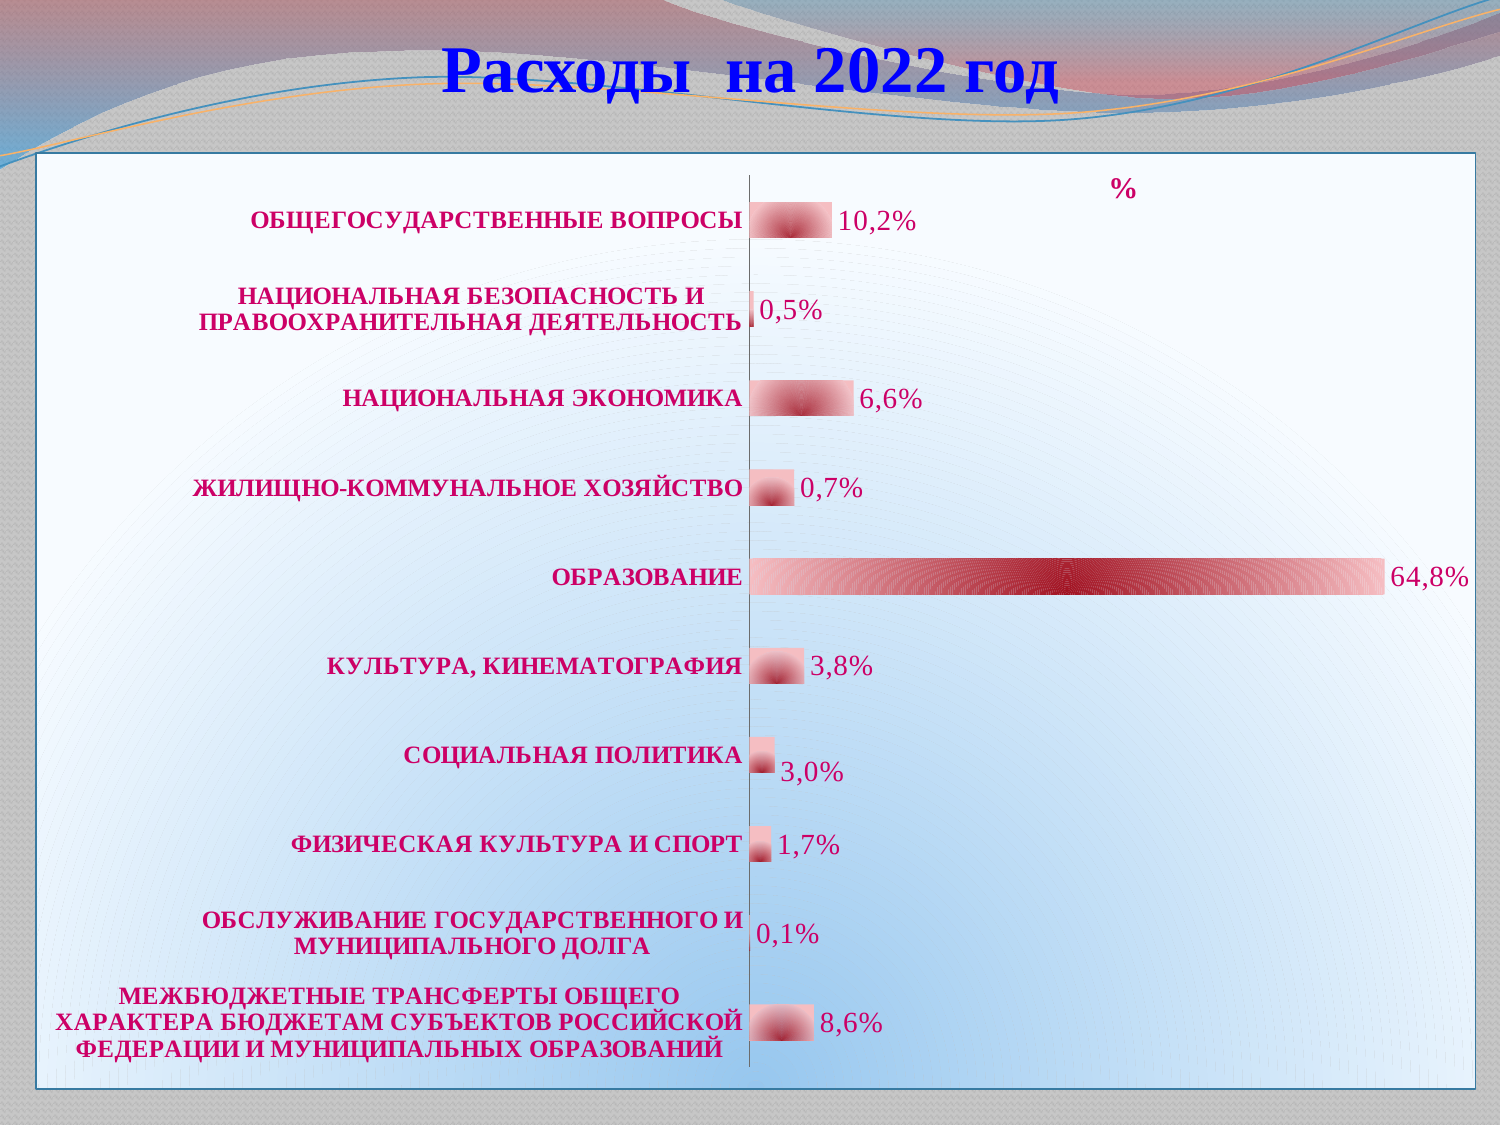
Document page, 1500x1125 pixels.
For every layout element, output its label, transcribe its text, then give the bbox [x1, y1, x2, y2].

chart [34, 152, 1477, 1091]
title Расходы на 2022 год [0, 35, 1500, 106]
